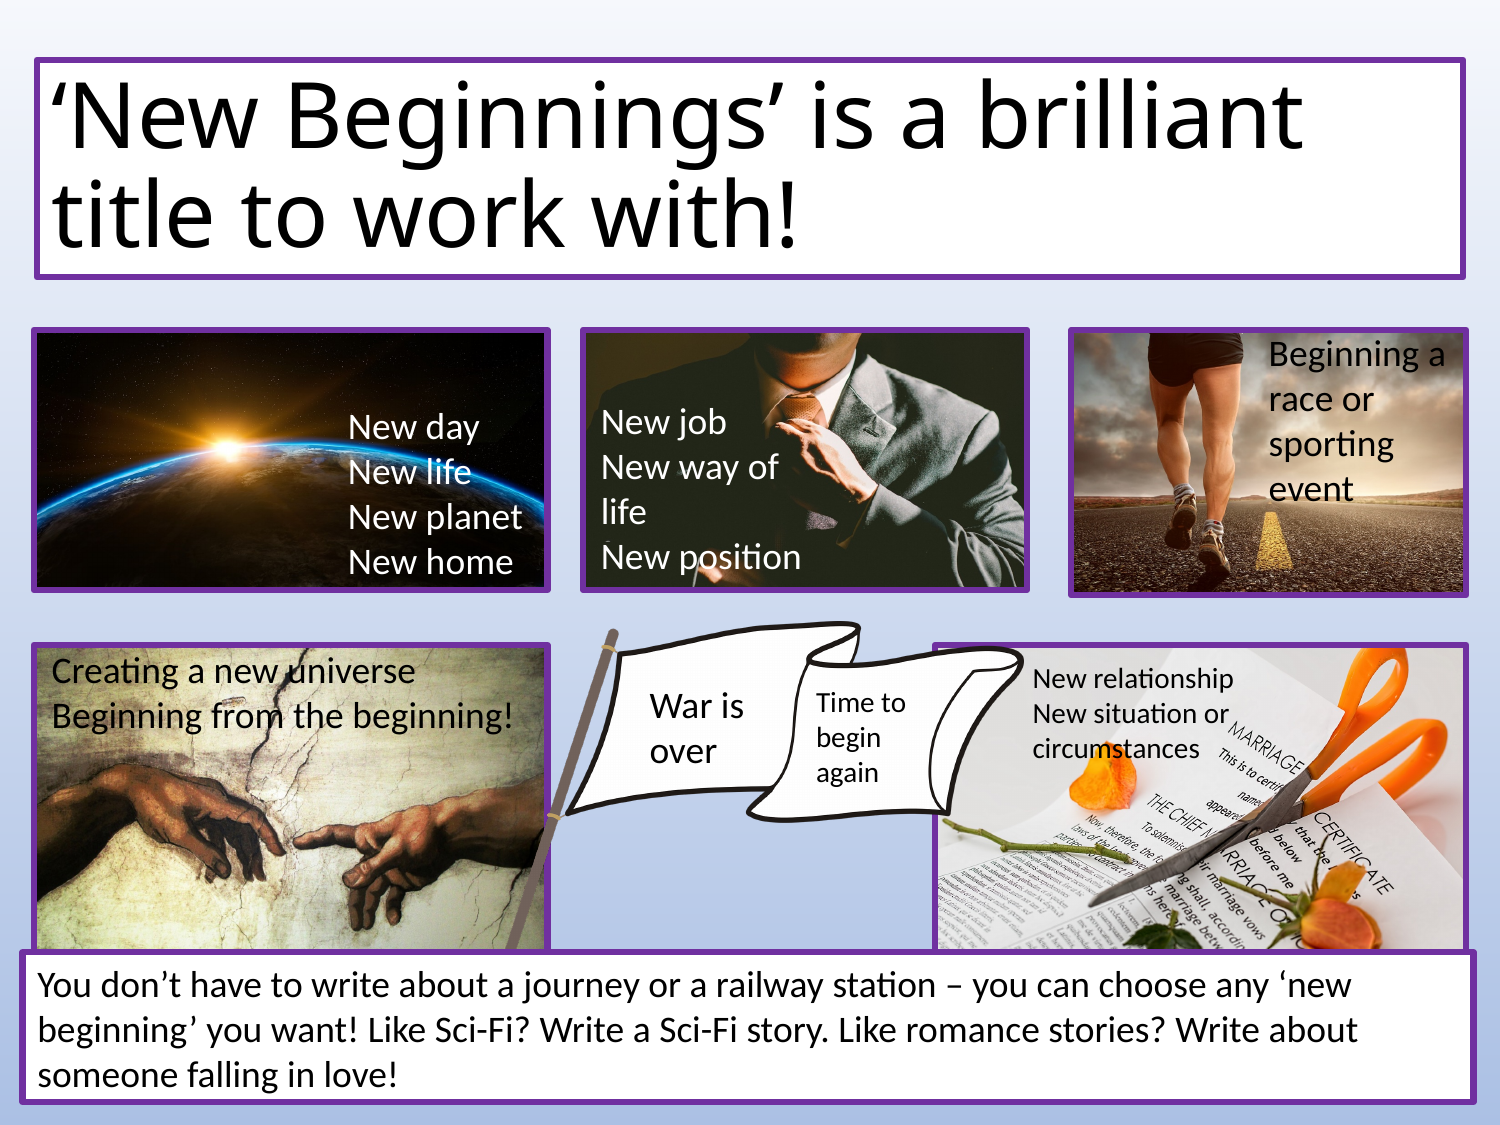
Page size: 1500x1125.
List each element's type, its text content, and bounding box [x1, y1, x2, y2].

picture [36, 333, 545, 587]
title ‘New Beginnings’ is a brilliant title to work with! [36, 59, 1464, 278]
text_box Creating a new universe Beginning from the beginning! [36, 638, 491, 647]
text_box Beginning a race or sporting event [1253, 322, 1474, 517]
picture [1074, 333, 1464, 593]
picture [586, 333, 1024, 587]
picture [36, 621, 1464, 998]
text_box You don’t have to write about a journey or a railway station – you can choose any ‘new beginning’ you want! Like Sci-Fi? Write a Sci-Fi story. Like romance stories? Write about someone falling in love! [22, 952, 1474, 1102]
text_box New day New life New planet New home [333, 394, 616, 589]
